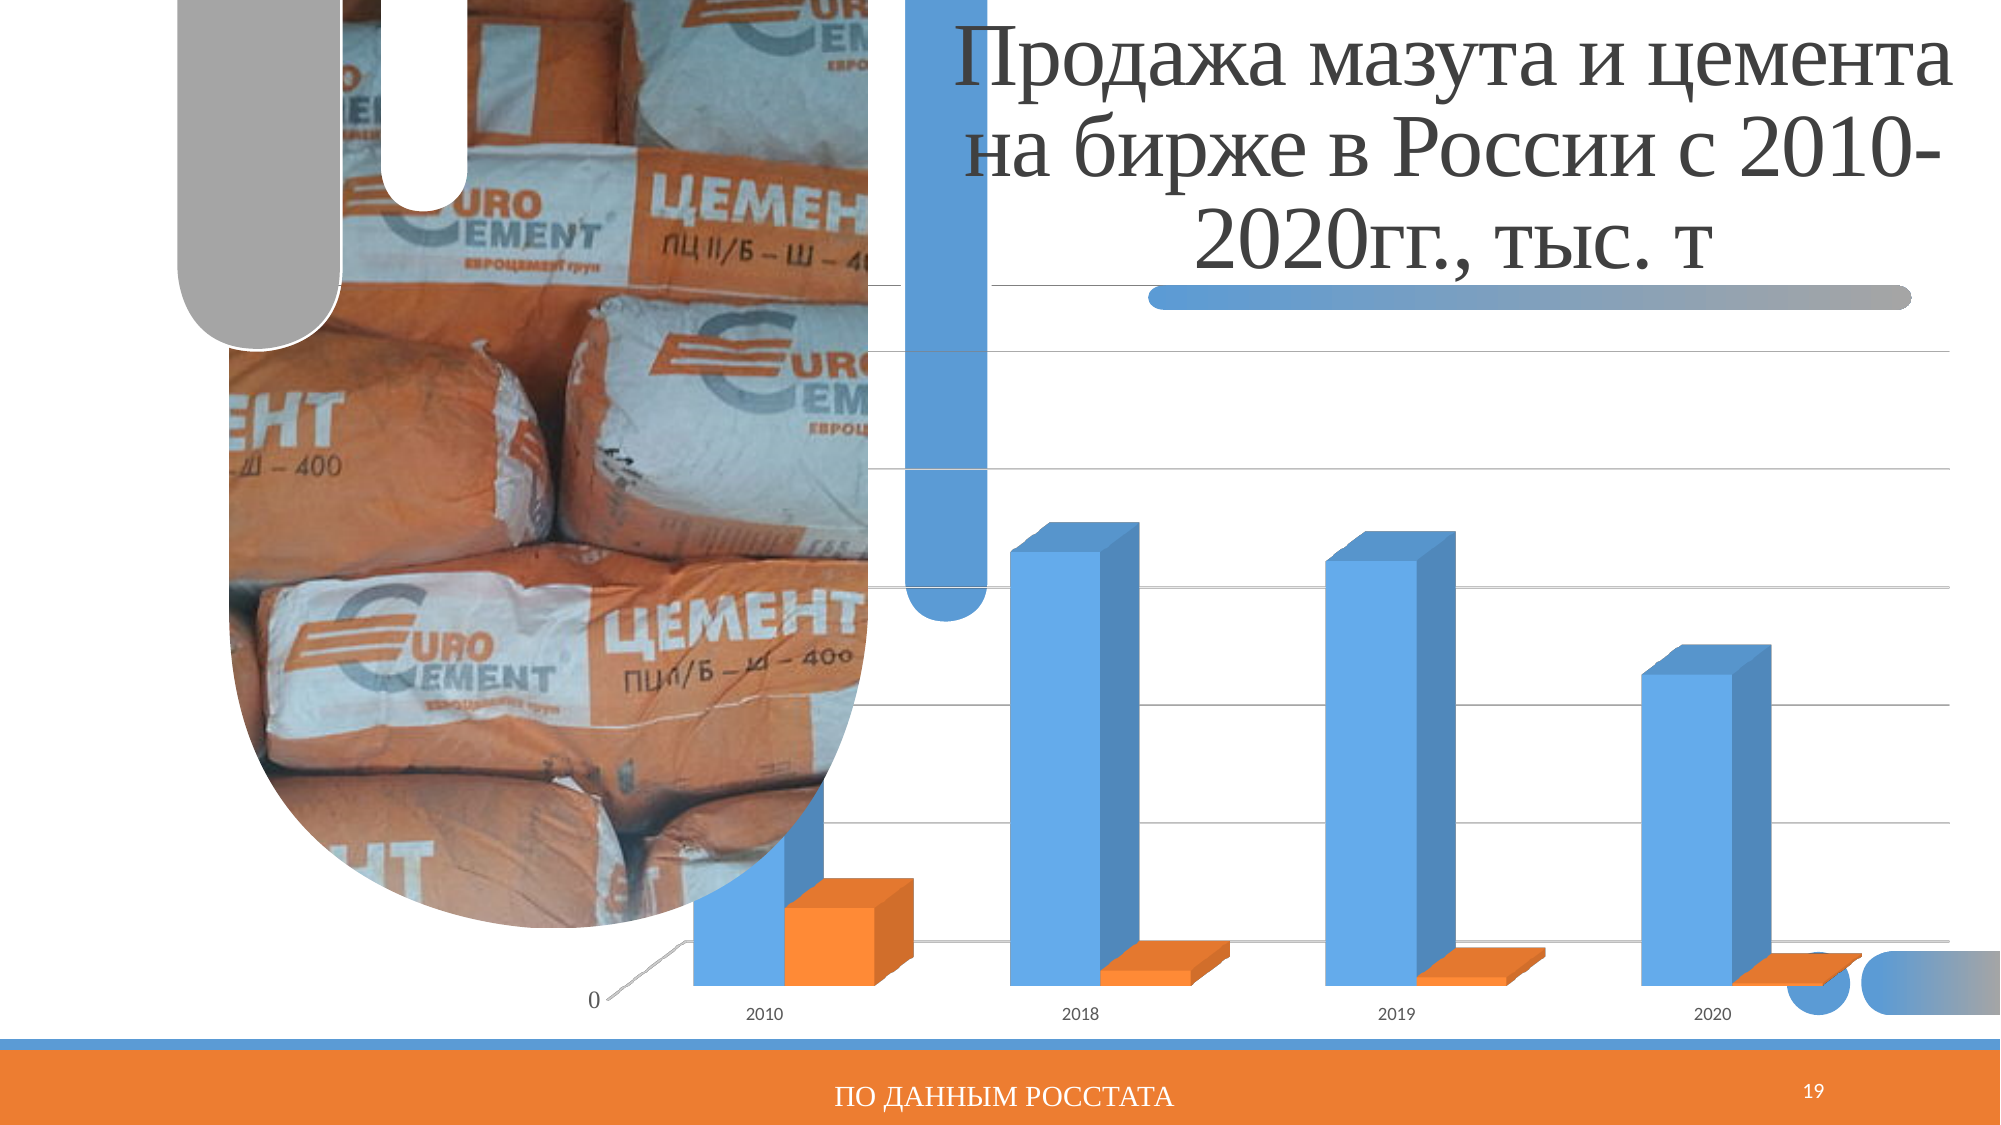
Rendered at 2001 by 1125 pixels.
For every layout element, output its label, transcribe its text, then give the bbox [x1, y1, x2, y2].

chart [516, 336, 1984, 1040]
picture [228, 0, 869, 929]
title Продажа мазута и цемента на бирже в России с 2010-2020гг., тыс. т [924, 0, 1984, 295]
footer По данным Росстата [609, 1065, 1401, 1125]
slide_number 19 [1624, 1059, 1840, 1120]
